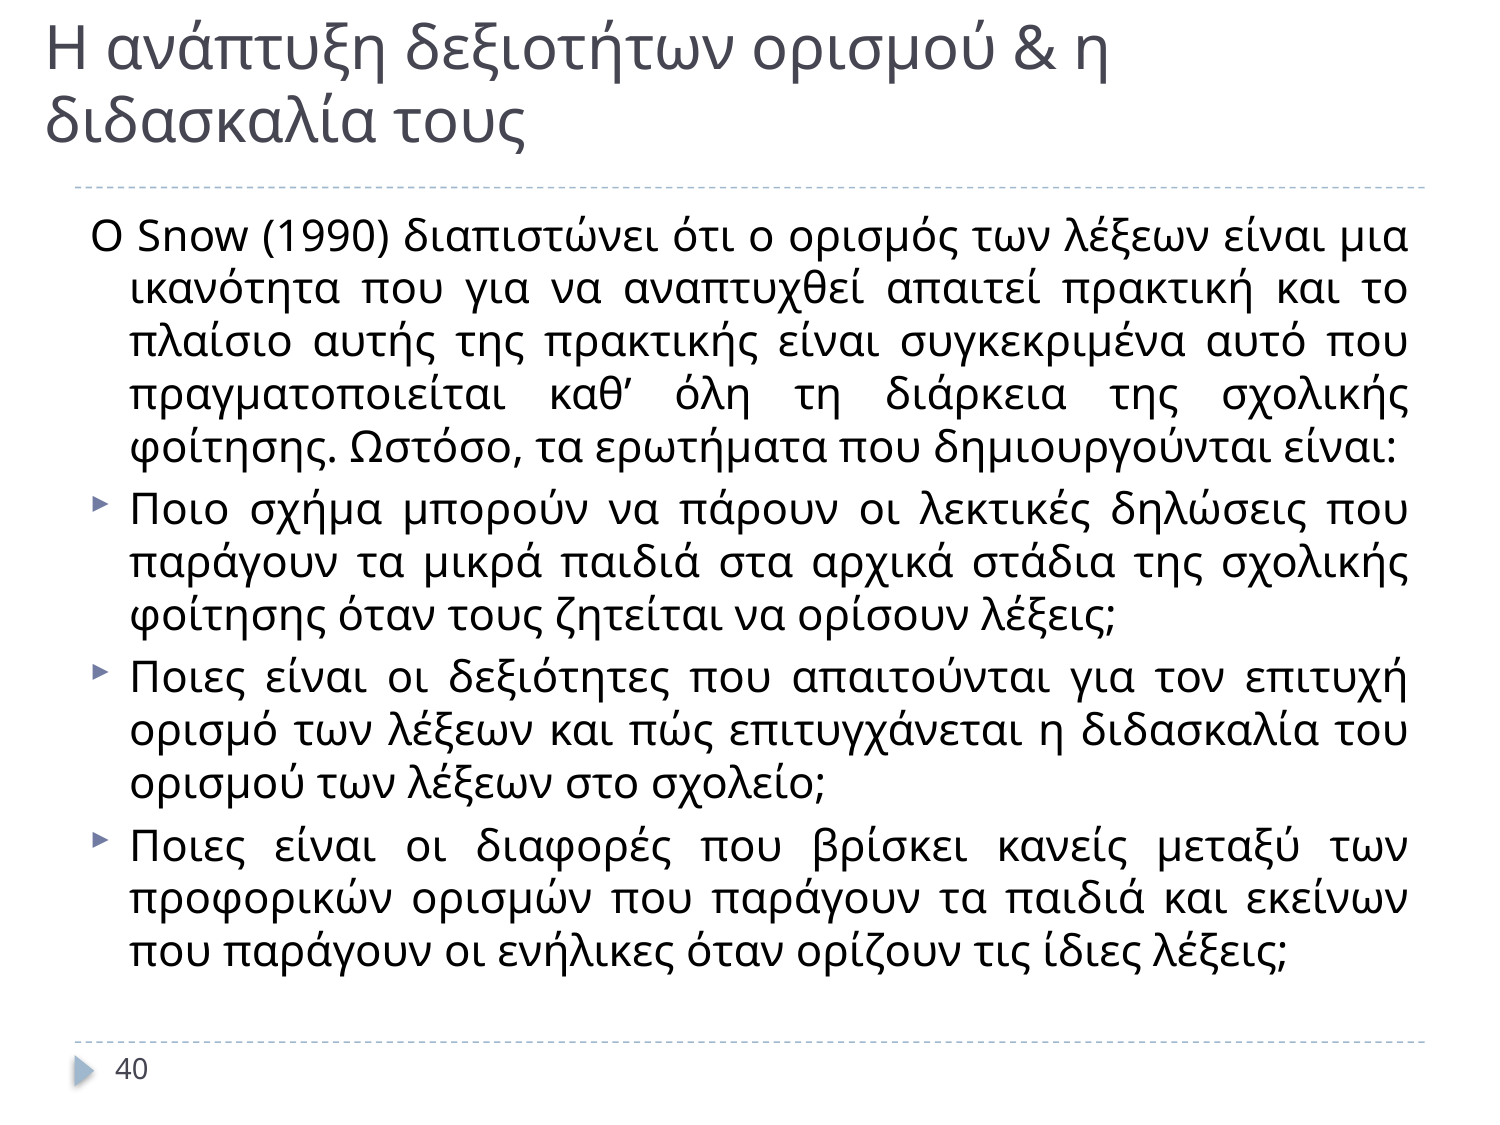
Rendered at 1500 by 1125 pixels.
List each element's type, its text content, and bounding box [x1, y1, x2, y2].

title Η ανάπτυξη δεξιοτήτων ορισμού & η διδασκαλία τους [29, 0, 1471, 163]
list Ο Snow (1990) διαπιστώνει ότι ο ορισμός των λέξεων είναι μια ικανότητα που για να αναπτυχθεί απαιτεί πρακτική και το πλαίσιο αυτής της πρακτικής είναι συγκεκριμένα αυτό που πραγματοποιείται καθ’ όλη τη διάρκεια της σχολικής φοίτησης. Ωστόσο, τα ερωτήματα που δημιουργούνται είναι: Ποιο σχήμα μπορούν να πάρουν οι λεκτικές δηλώσεις που παράγουν τα μικρά παιδιά στα αρχικά στάδια της σχολικής φοίτησης όταν τους ζητείται να ορίσουν λέξεις; Ποιες είναι οι δεξιότητες που απαιτούνται για τον επιτυχή ορισμό των λέξεων και πώς επιτυγχάνεται η διδασκαλία του ορισμού των λέξεων στο σχολείο; Ποιες είναι οι διαφορές που βρίσκει κανείς μεταξύ των προφορικών ορισμών που παράγουν τα παιδιά και εκείνων που παράγουν οι ενήλικες όταν ορίζουν τις ίδιες λέξεις; [75, 200, 1425, 1010]
slide_number 40 [100, 1042, 426, 1103]
